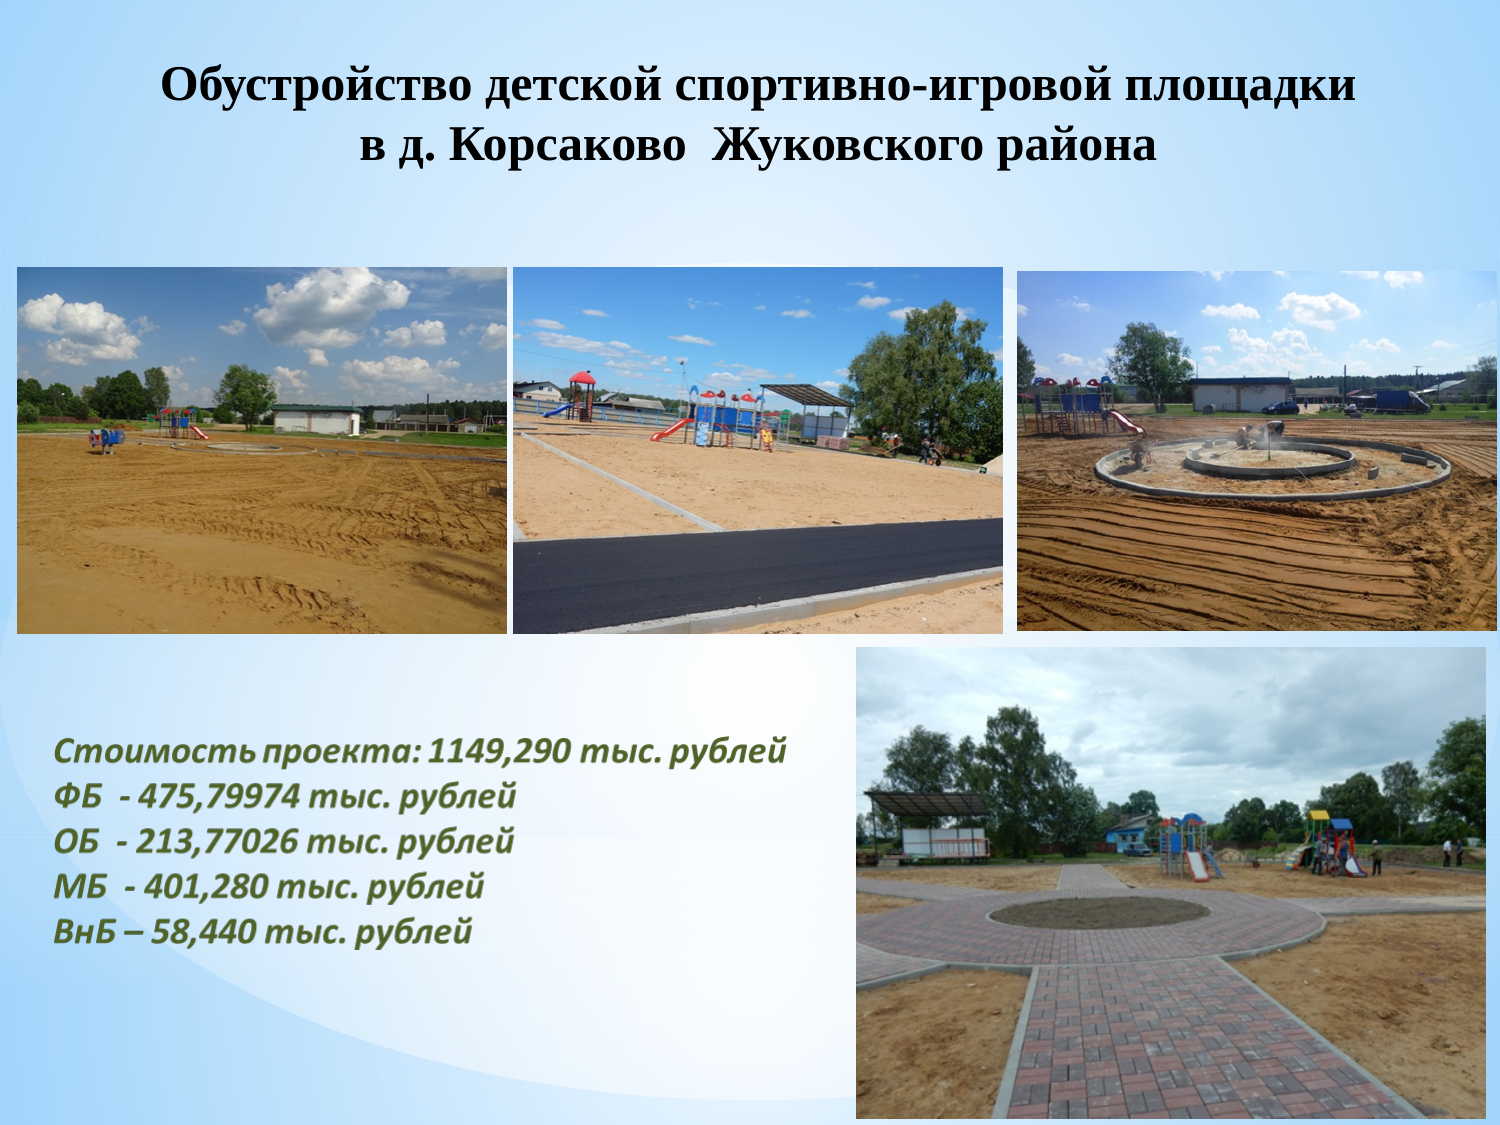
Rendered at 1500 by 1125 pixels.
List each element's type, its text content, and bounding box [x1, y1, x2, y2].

title Обустройство детской спортивно-игровой площадки в д. Корсаково Жуковского района [132, 42, 1385, 231]
picture [29, 715, 810, 978]
picture [856, 647, 1486, 1119]
picture [17, 266, 507, 635]
picture [513, 266, 1004, 635]
picture [1016, 270, 1498, 631]
